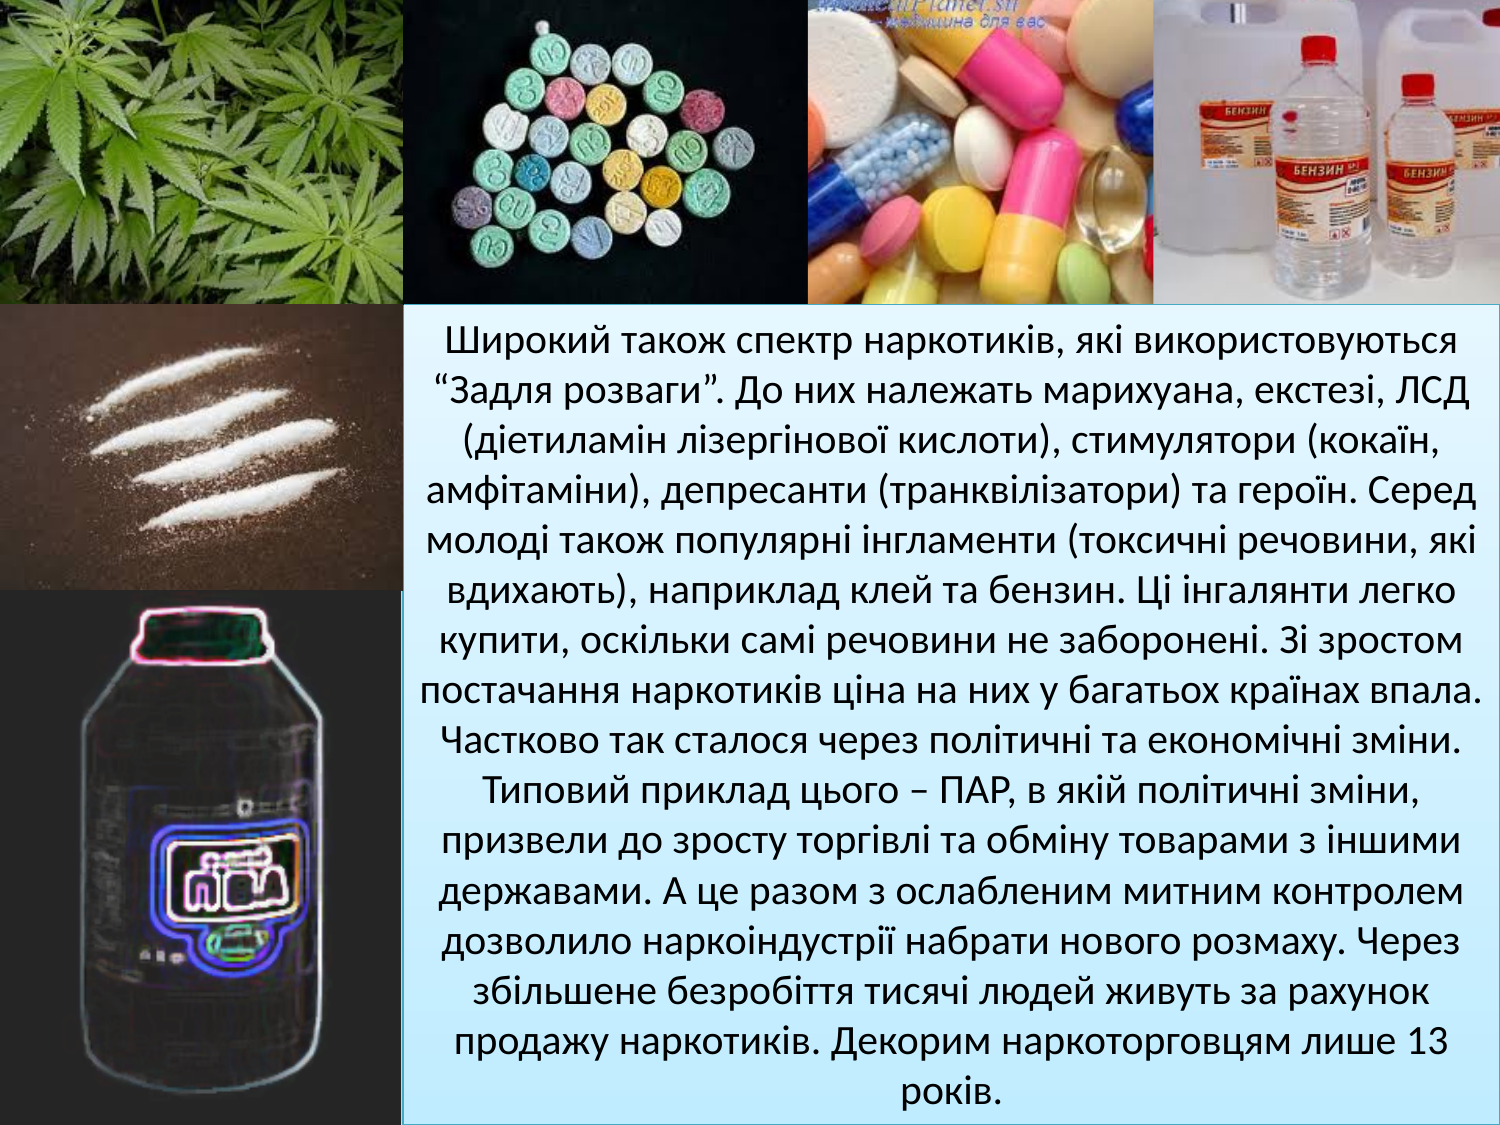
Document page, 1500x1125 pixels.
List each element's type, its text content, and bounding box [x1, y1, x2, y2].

list Широкий також спектр наркотиків, які використовуються “Задля розваги”. До них належать марихуана, екстезі, ЛСД (діетиламін лізергінової кислоти), стимулятори (кокаїн, амфітаміни), депресанти (транквілізатори) та героїн. Серед молоді також популярні інгламенти (токсичні речовини, які вдихають), наприклад клей та бензин. Ці інгалянти легко купити, оскільки самі речовини не заборонені. Зі зростом постачання наркотиків ціна на них у багатьох країнах впала. Частково так сталося через політичні та економічні зміни. Типовий приклад цього – ПАР, в якій політичні зміни, призвели до зросту торгівлі та обміну товарами з іншими державами. А це разом з ослабленим митним контролем дозволило наркоіндустрії набрати нового розмаху. Через збільшене безробіття тисячі людей живуть за рахунок продажу наркотиків. Декорим наркоторговцям лише 13 років. [404, 311, 1500, 1125]
picture [0, 0, 1500, 1125]
